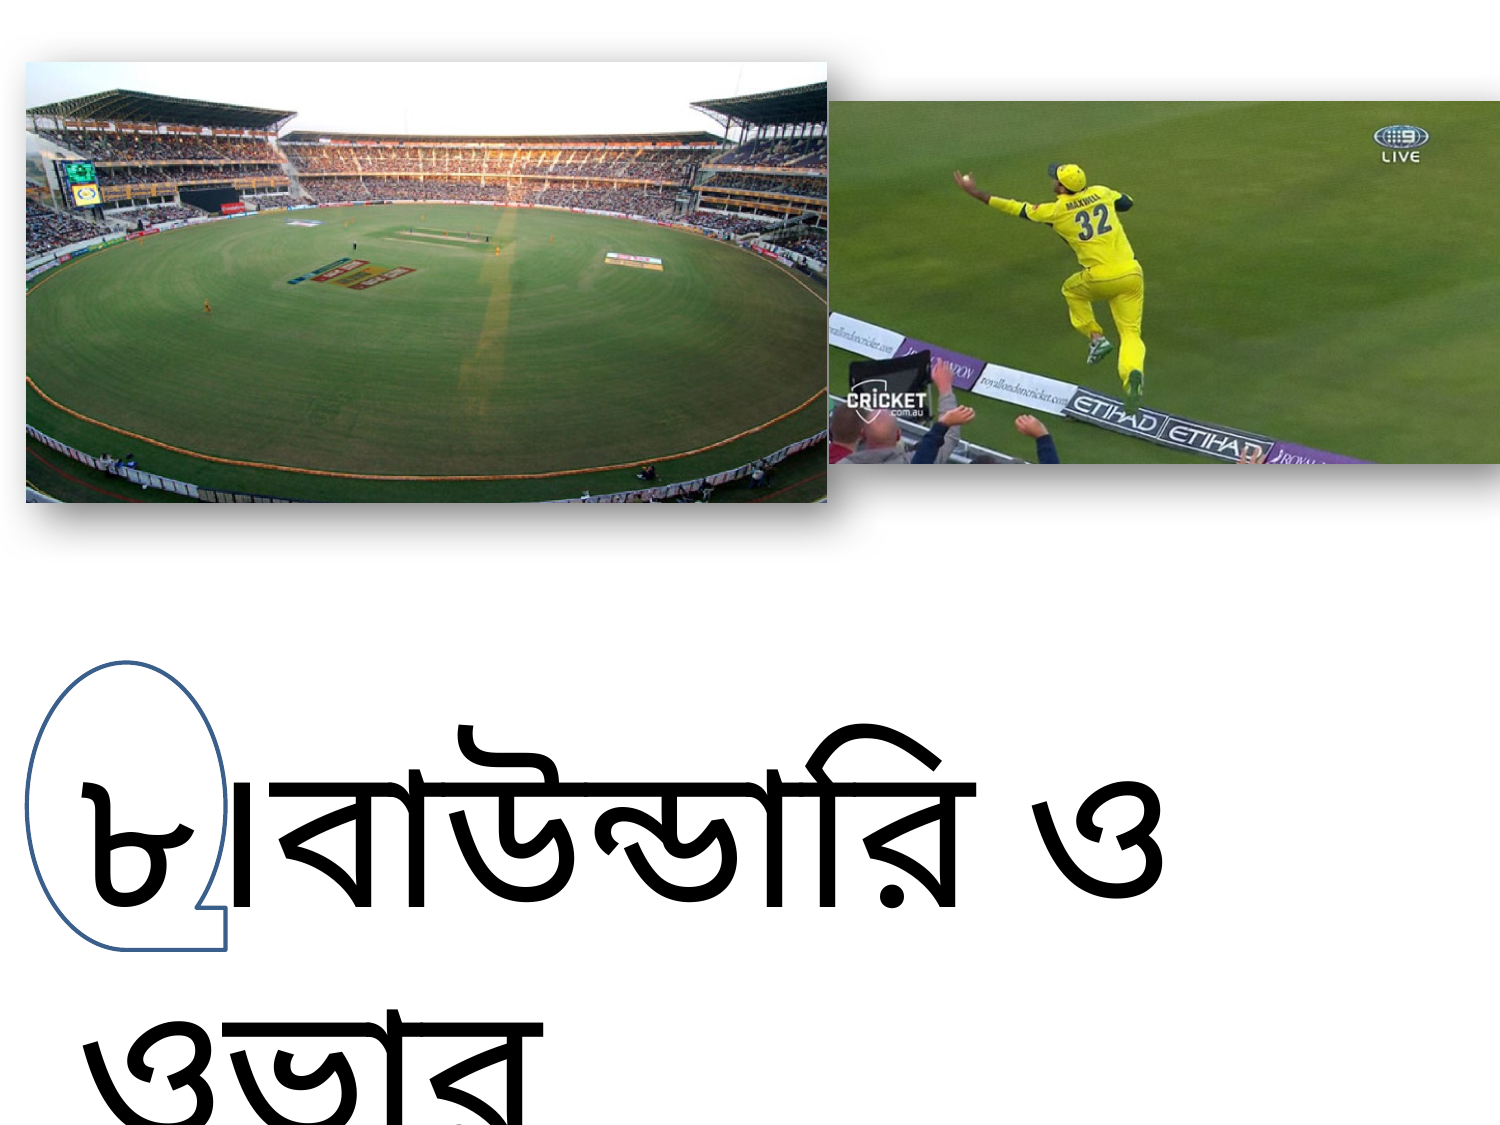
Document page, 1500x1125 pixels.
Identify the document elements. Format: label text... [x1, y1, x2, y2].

picture [26, 62, 828, 503]
text_box [24, 660, 228, 952]
text_box ৮।বাউন্ডারি ও ওভার বাউন্ডারি [62, 699, 1238, 1125]
picture [829, 100, 1500, 464]
